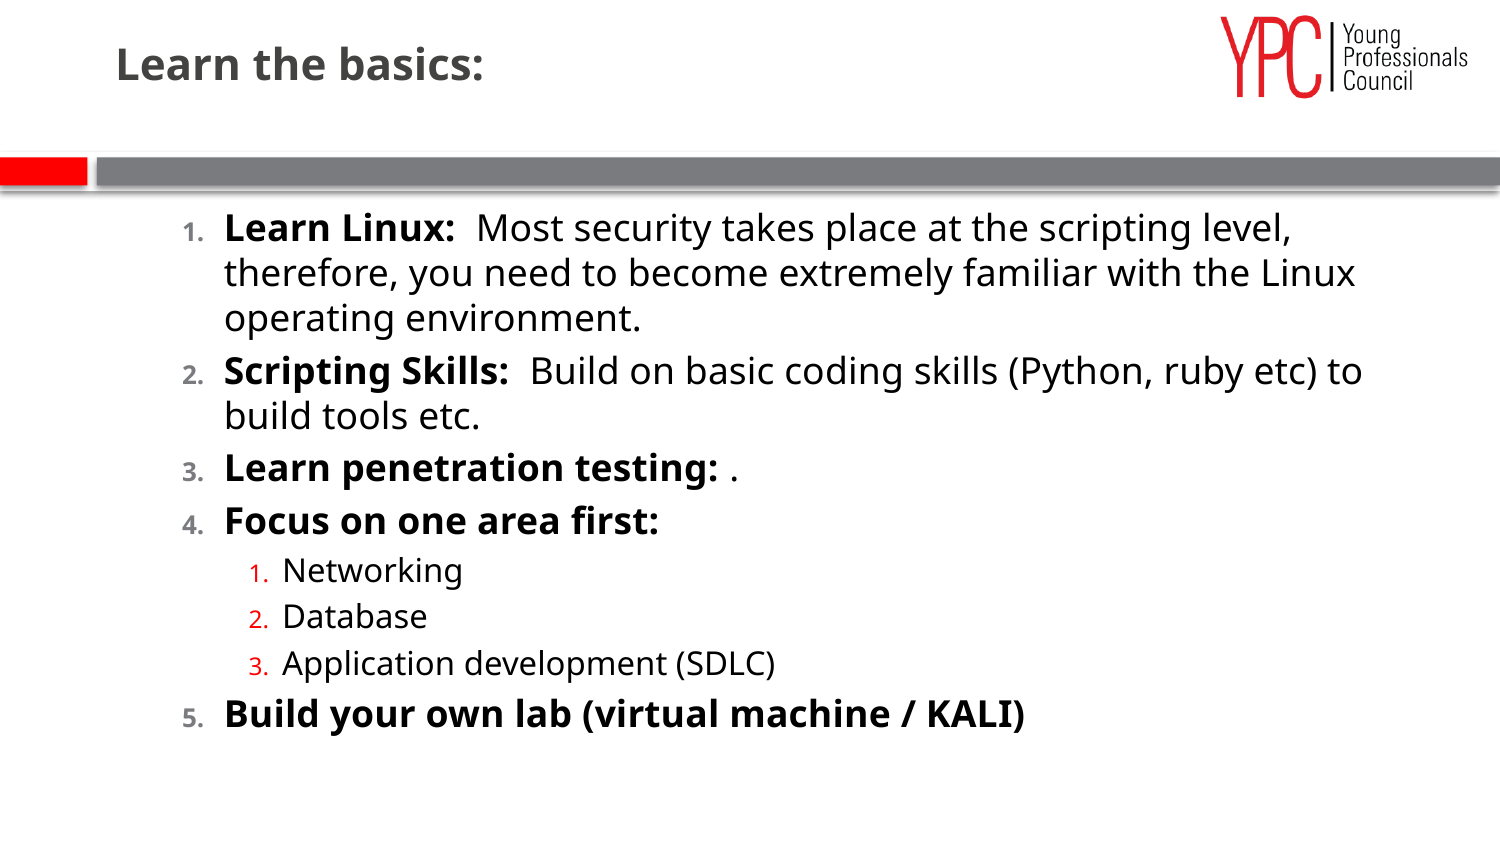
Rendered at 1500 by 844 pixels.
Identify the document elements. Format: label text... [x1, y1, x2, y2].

list Learn Linux: Most security takes place at the scripting level, therefore, you need to become extremely familiar with the Linux operating environment. Scripting Skills: Build on basic coding skills (Python, ruby etc) to build tools etc. Learn penetration testing: . Focus on one area first: Networking Database Application development (SDLC) Build your own lab (virtual machine / KALI) [100, 196, 1438, 750]
picture [1213, 0, 1476, 115]
title Learn the basics: [100, 28, 1438, 150]
